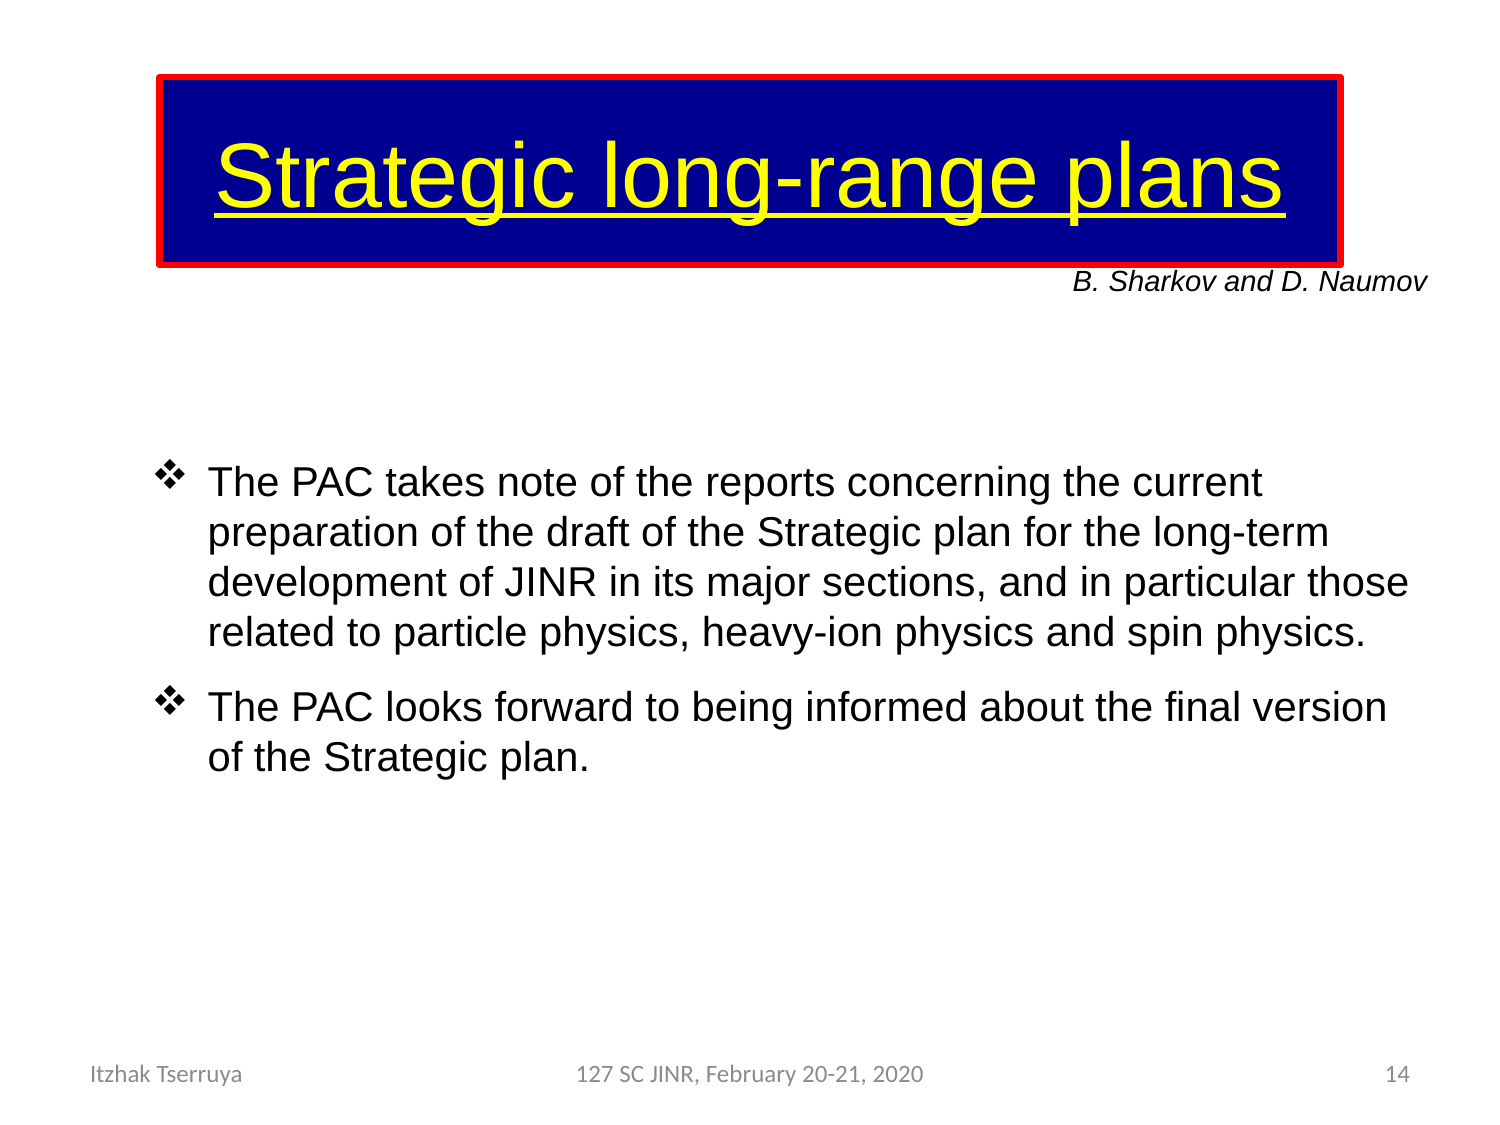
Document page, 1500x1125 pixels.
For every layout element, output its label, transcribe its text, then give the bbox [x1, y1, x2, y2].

footer 127 SC JINR, February 20-21, 2020 [512, 1042, 988, 1103]
text_box B. Sharkov and D. Naumov [1057, 255, 1443, 305]
title Strategic long-range plans [159, 77, 1341, 266]
slide_number Itzhak Tserruya [75, 1042, 425, 1103]
slide_number 14 [1074, 1042, 1425, 1103]
text_box The PAC takes note of the reports concerning the current preparation of the draft of the Strategic plan for the long-term development of JINR in its major sections, and in particular those related to particle physics, heavy-ion physics and spin physics. The PAC looks forward to being informed about the final version of the Strategic plan. [136, 447, 1448, 788]
